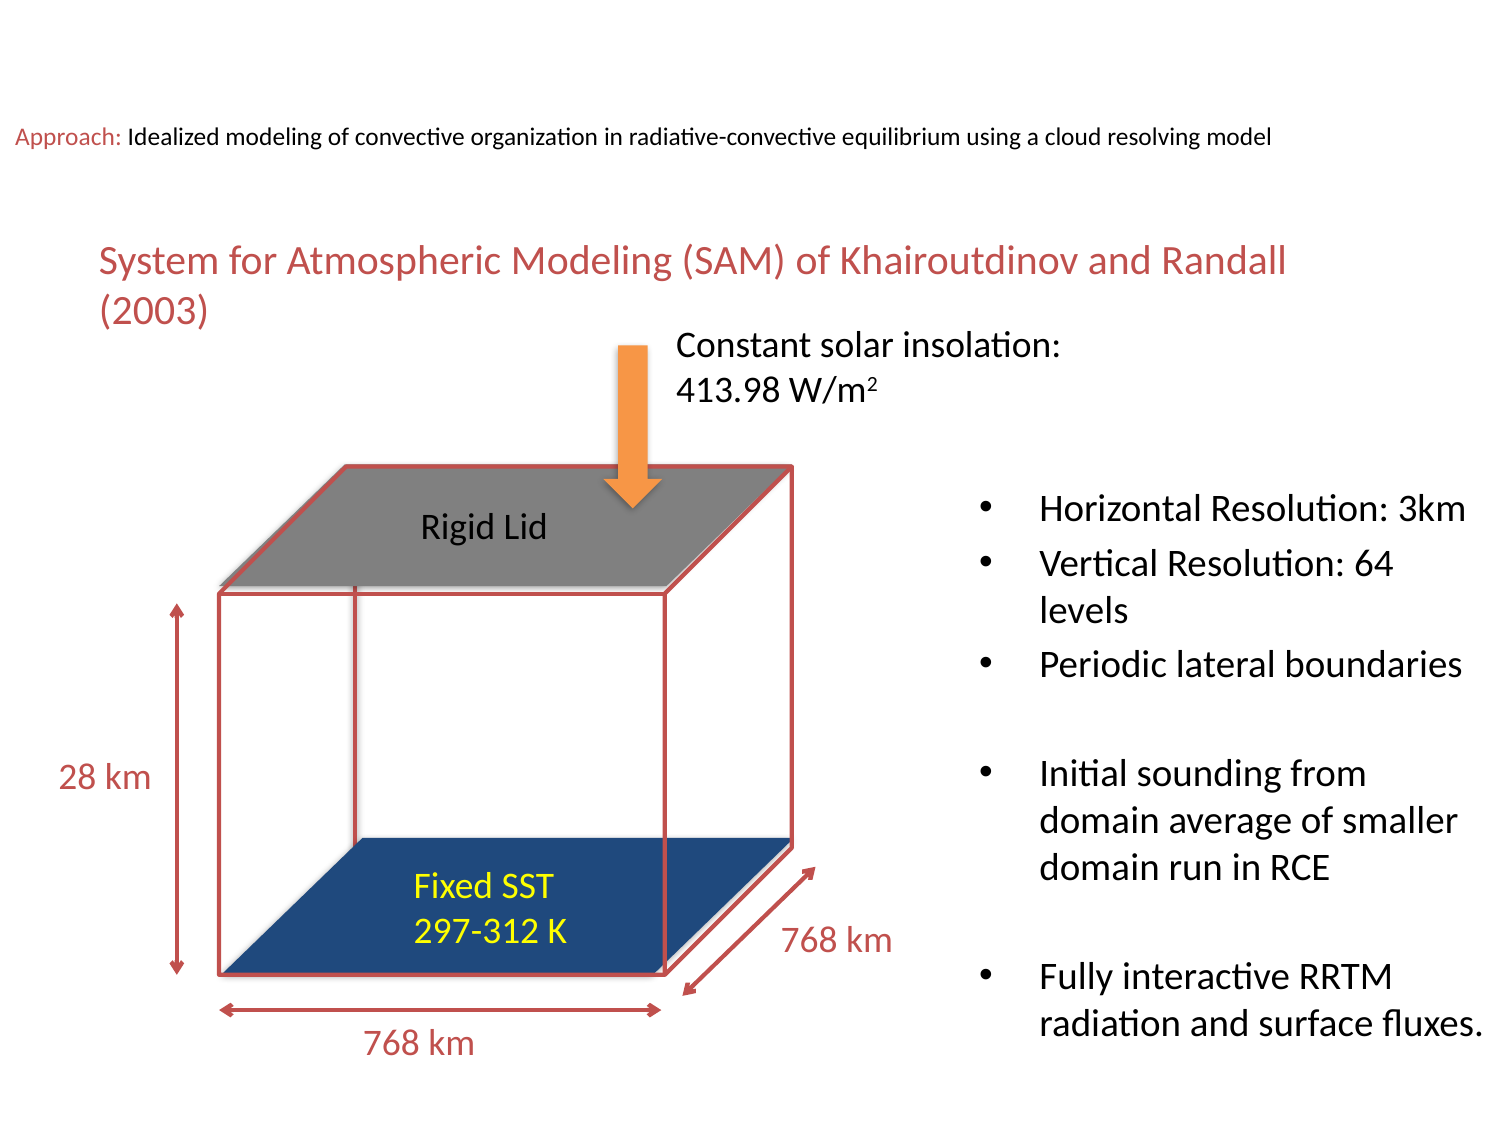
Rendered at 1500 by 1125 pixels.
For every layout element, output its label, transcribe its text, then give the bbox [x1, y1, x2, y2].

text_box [43, 312, 1129, 1098]
title Approach: Idealized modeling of convective organization in radiative-convective equilibrium using a cloud resolving model [0, 104, 1351, 196]
list Horizontal Resolution: 3km Vertical Resolution: 64 levels Periodic lateral boundaries Initial sounding from domain average of smaller domain run in RCE Fully interactive RRTM radiation and surface fluxes. [1132, 413, 1500, 1078]
text_box System for Atmospheric Modeling (SAM) of Khairoutdinov and Randall (2003) [74, 232, 1391, 346]
